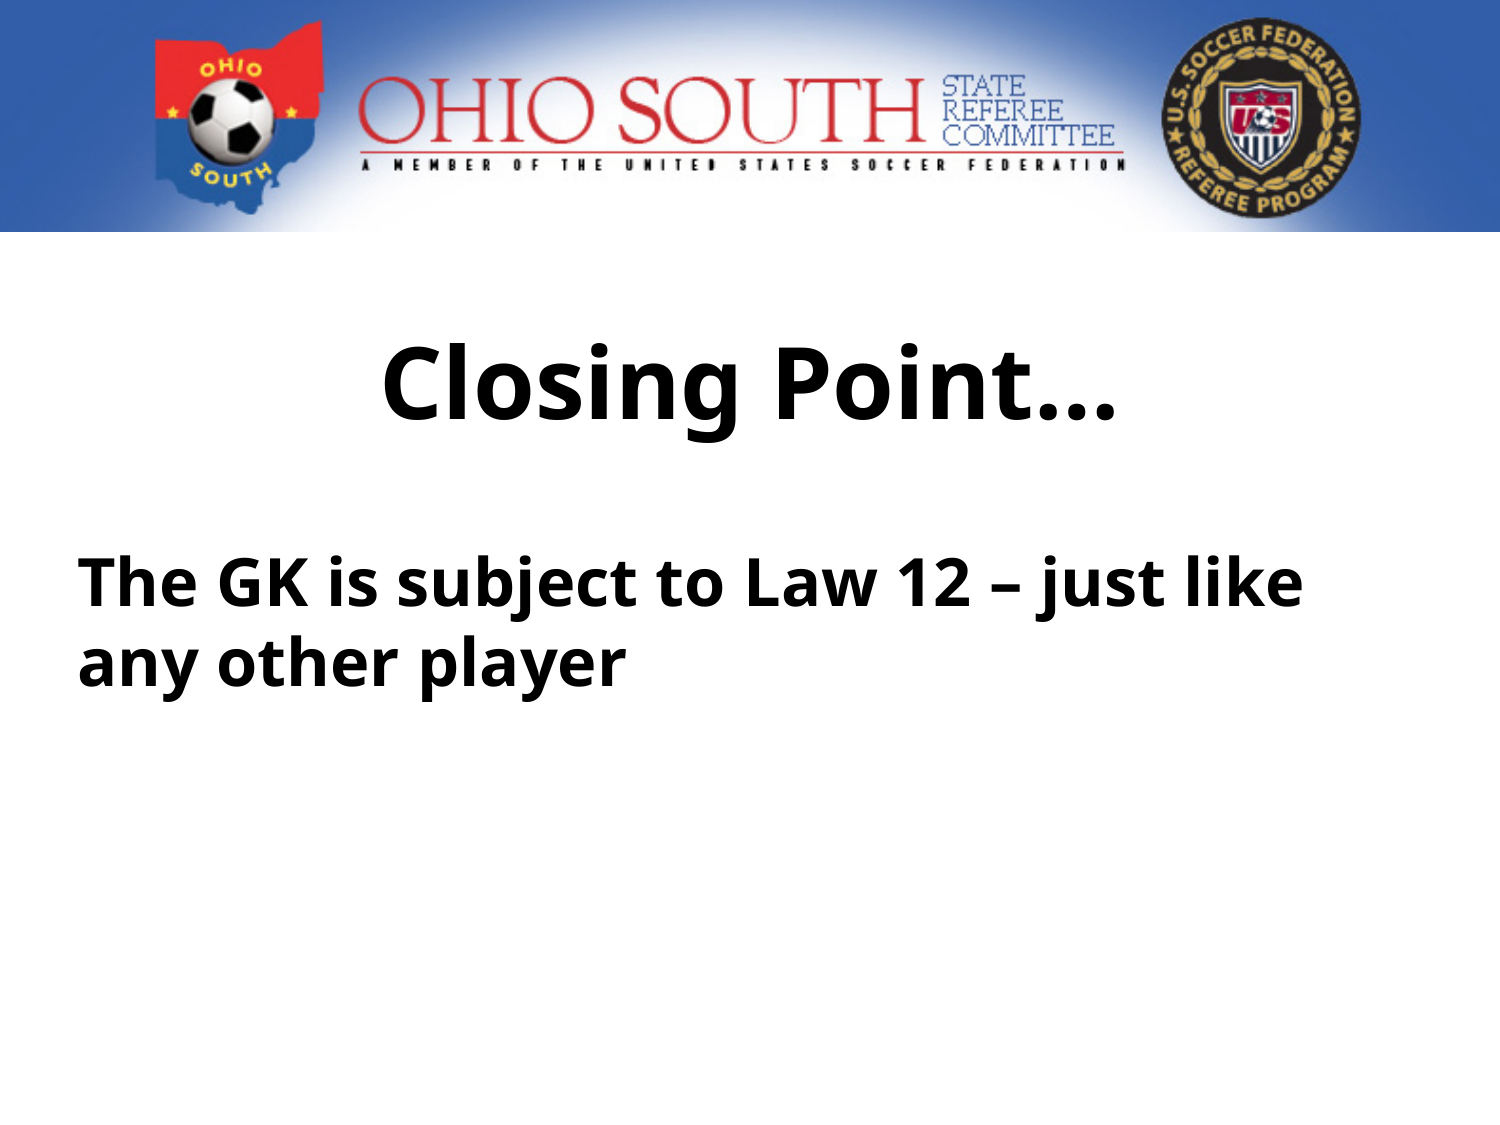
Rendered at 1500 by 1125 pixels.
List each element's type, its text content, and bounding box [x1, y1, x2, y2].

text_box Closing Point… The GK is subject to Law 12 – just like any other player [62, 312, 1438, 762]
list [0, 0, 1500, 232]
